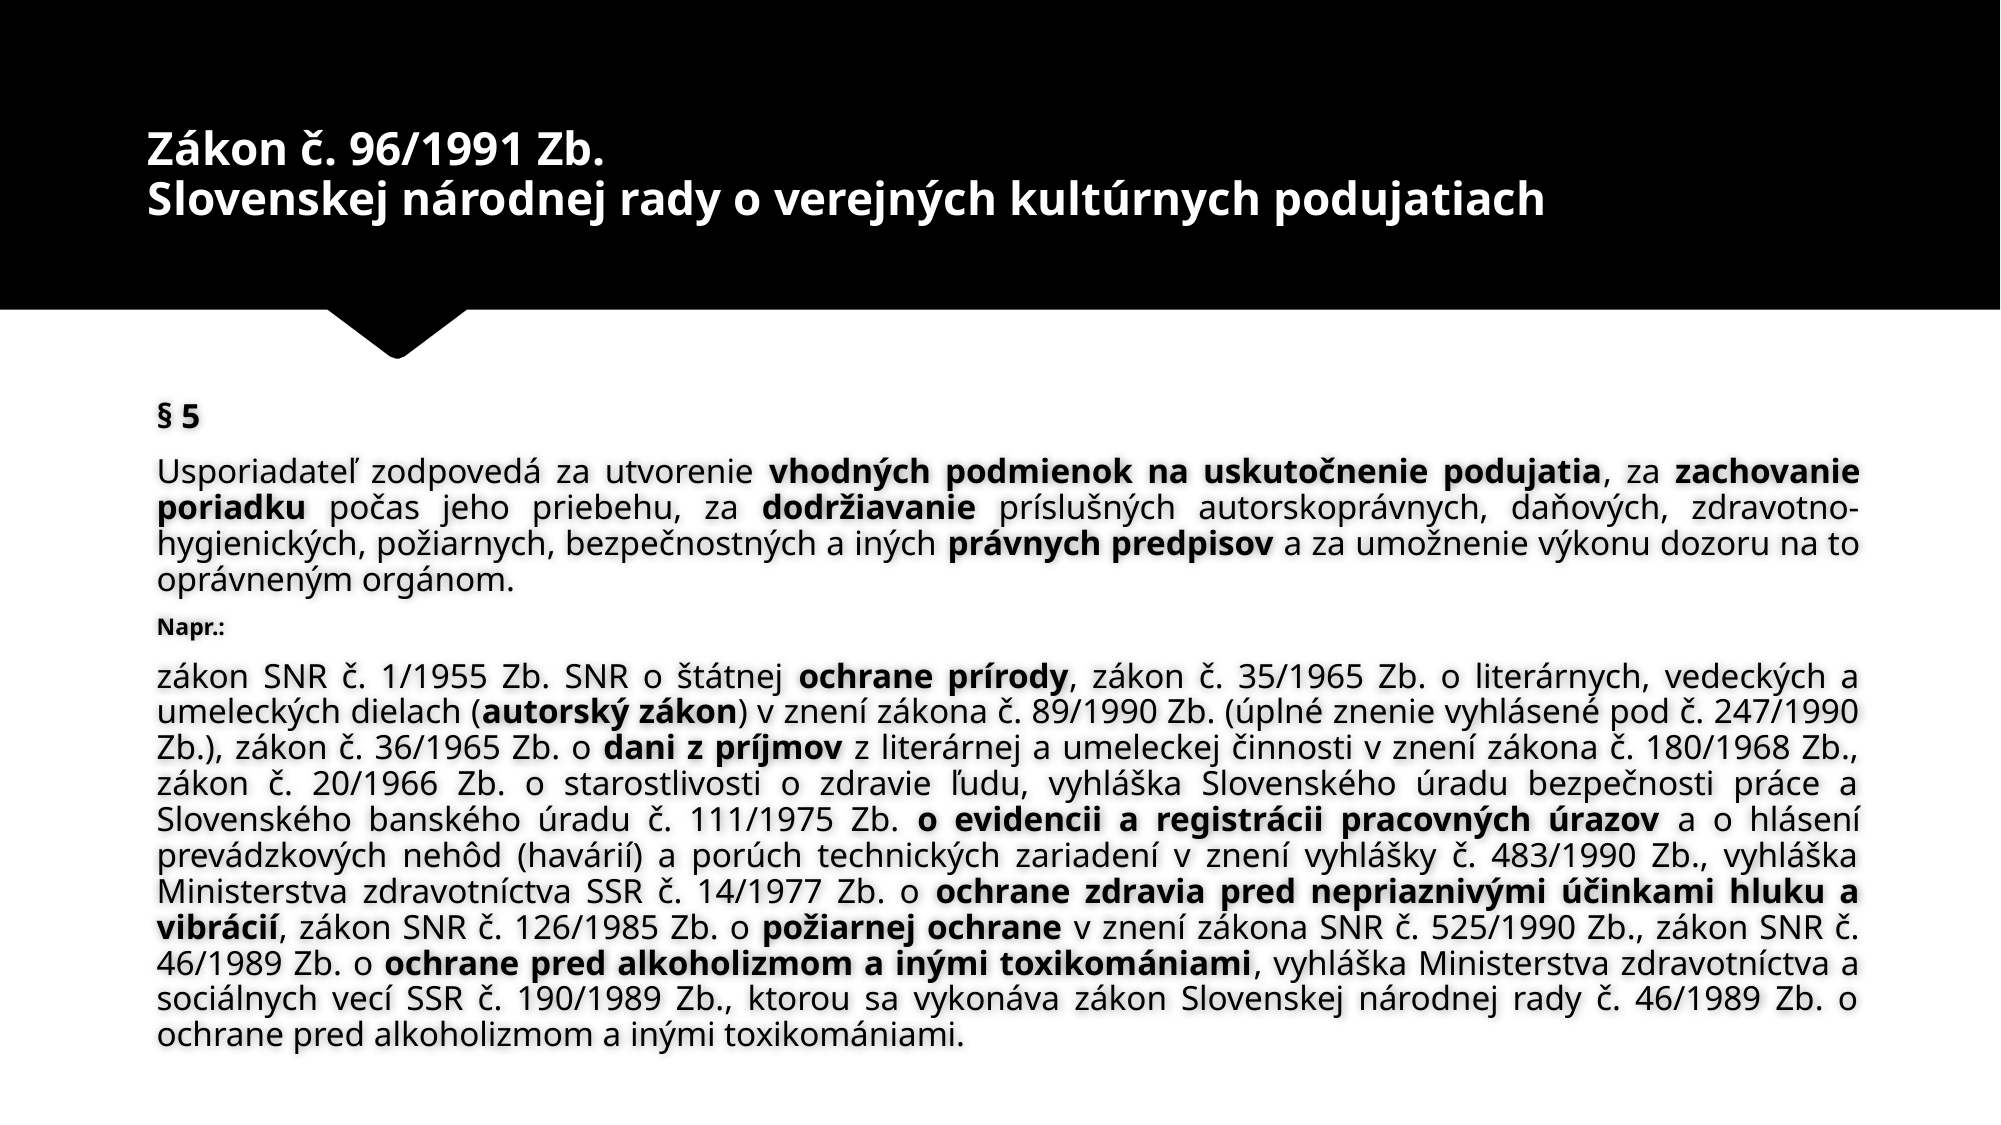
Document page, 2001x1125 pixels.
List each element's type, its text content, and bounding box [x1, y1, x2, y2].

text_box [0, 311, 2000, 1125]
title Zákon č. 96/1991 Zb. Slovenskej národnej rady o verejných kultúrnych podujatiach [132, 73, 1868, 233]
text_box [0, 0, 2000, 351]
list § 5 Usporiadateľ zodpovedá za utvorenie vhodných podmienok na uskutočnenie podujatia, za zachovanie poriadku počas jeho priebehu, za dodržiavanie príslušných autorskoprávnych, daňových, zdravotno-hygienických, požiarnych, bezpečnostných a iných právnych predpisov a za umožnenie výkonu dozoru na to oprávneným orgánom. Napr.: zákon SNR č. 1/1955 Zb. SNR o štátnej ochrane prírody, zákon č. 35/1965 Zb. o literárnych, vedeckých a umeleckých dielach (autorský zákon) v znení zákona č. 89/1990 Zb. (úplné znenie vyhlásené pod č. 247/1990 Zb.), zákon č. 36/1965 Zb. o dani z príjmov z literárnej a umeleckej činnosti v znení zákona č. 180/1968 Zb., zákon č. 20/1966 Zb. o starostlivosti o zdravie ľudu, vyhláška Slovenského úradu bezpečnosti práce a Slovenského banského úradu č. 111/1975 Zb. o evidencii a registrácii pracovných úrazov a o hlásení prevádzkových nehôd (havárií) a porúch technických zariadení v znení vyhlášky č. 483/1990 Zb., vyhláška Ministerstva zdravotníctva SSR č. 14/1977 Zb. o ochrane zdravia pred nepriaznivými účinkami hluku a vibrácií, zákon SNR č. 126/1985 Zb. o požiarnej ochrane v znení zákona SNR č. 525/1990 Zb., zákon SNR č. 46/1989 Zb. o ochrane pred alkoholizmom a inými toxikomániami, vyhláška Ministerstva zdravotníctva a sociálnych vecí SSR č. 190/1989 Zb., ktorou sa vykonáva zákon Slovenskej národnej rady č. 46/1989 Zb. o ochrane pred alkoholizmom a inými toxikomániami. [141, 358, 1876, 1096]
